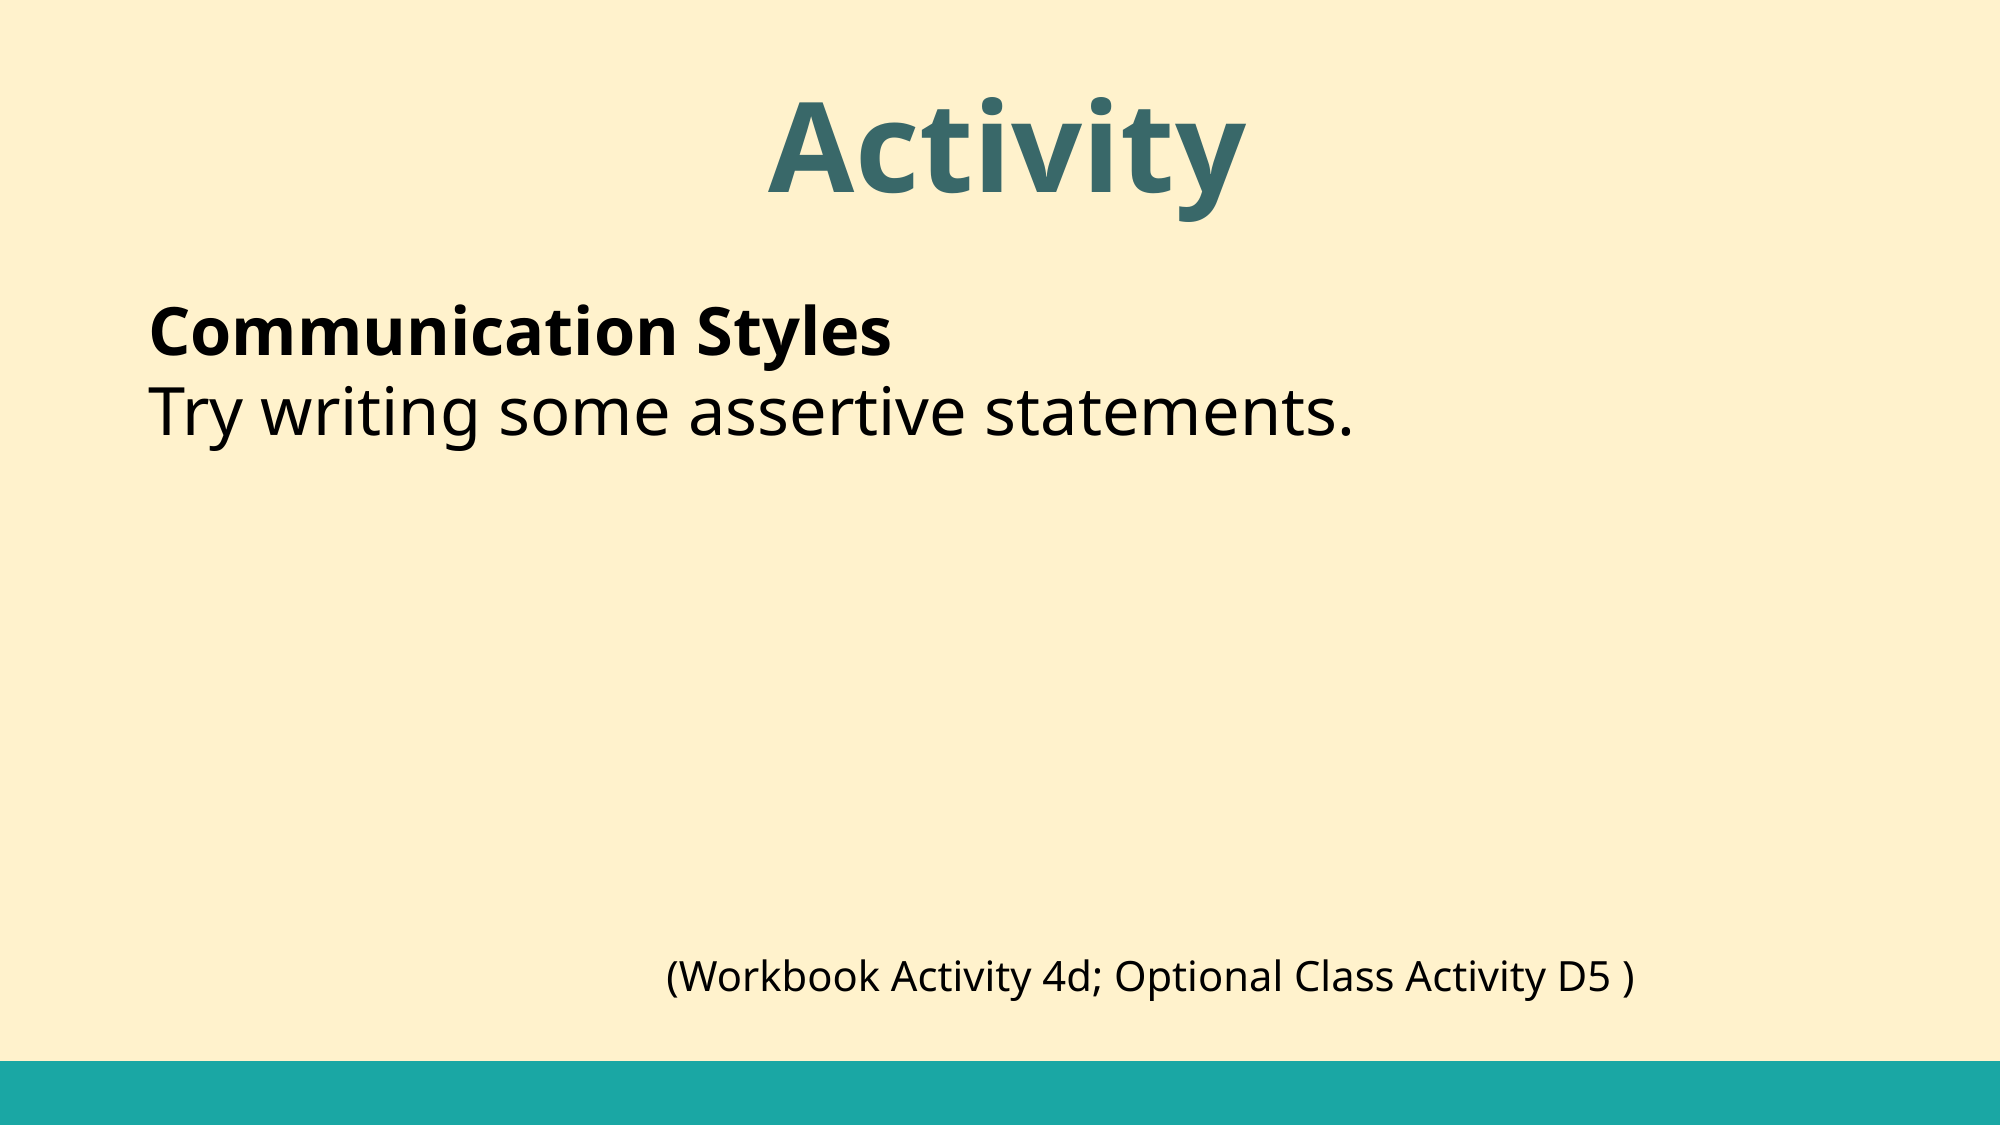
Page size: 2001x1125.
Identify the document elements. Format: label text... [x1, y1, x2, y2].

text_box Activity [205, 60, 1811, 226]
text_box [0, 1061, 2000, 1125]
text_box Communication Styles Try writing some assertive statements. [133, 281, 1931, 456]
text_box (Workbook Activity 4d; Optional Class Activity D5 ) [582, 942, 1730, 1008]
